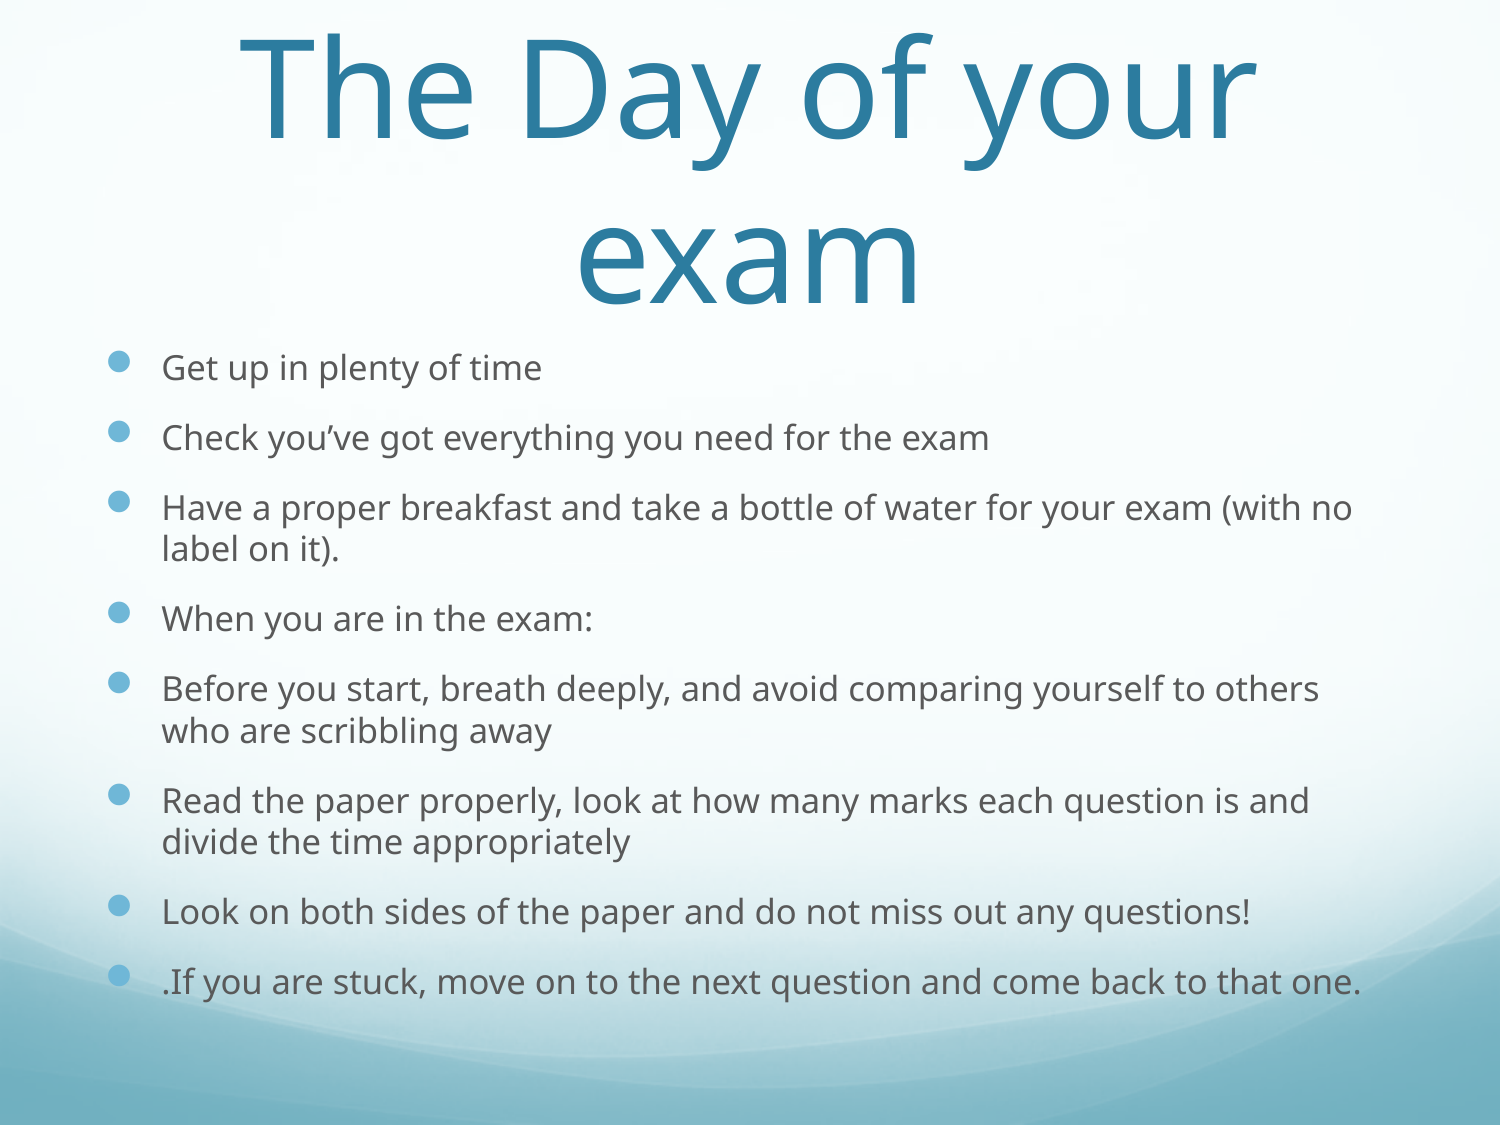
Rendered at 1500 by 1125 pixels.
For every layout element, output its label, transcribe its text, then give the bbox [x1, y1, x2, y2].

list Get up in plenty of time Check you’ve got everything you need for the exam Have a proper breakfast and take a bottle of water for your exam (with no label on it). When you are in the exam: Before you start, breath deeply, and avoid comparing yourself to others who are scribbling away Read the paper properly, look at how many marks each question is and divide the time appropriately Look on both sides of the paper and do not miss out any questions! .If you are stuck, move on to the next question and come back to that one. [90, 338, 1410, 1051]
title The Day of your exam [90, 118, 1410, 338]
